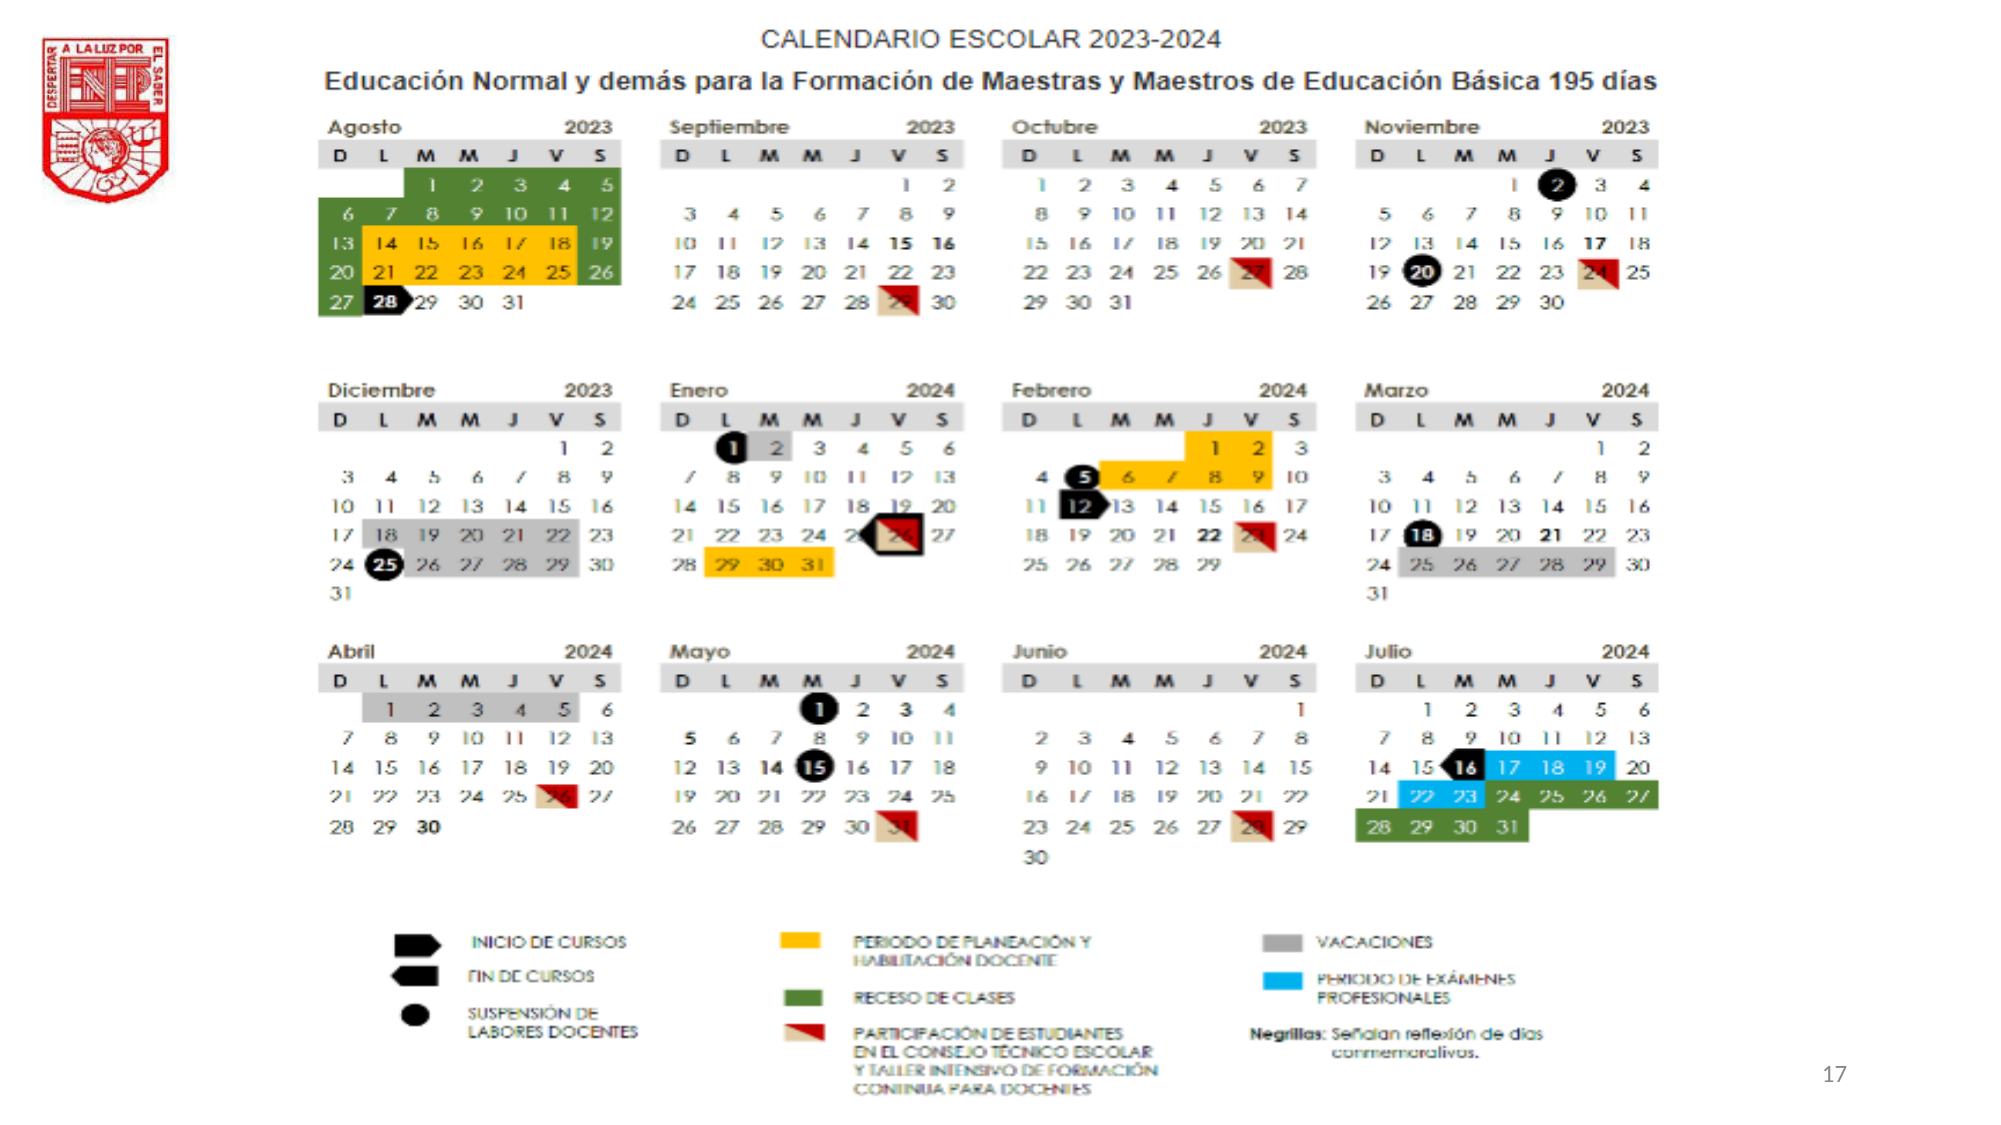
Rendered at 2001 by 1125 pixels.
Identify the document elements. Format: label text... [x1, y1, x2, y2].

picture [274, 18, 1679, 1109]
picture [25, 34, 189, 207]
slide_number 17 [1683, 1042, 1863, 1103]
